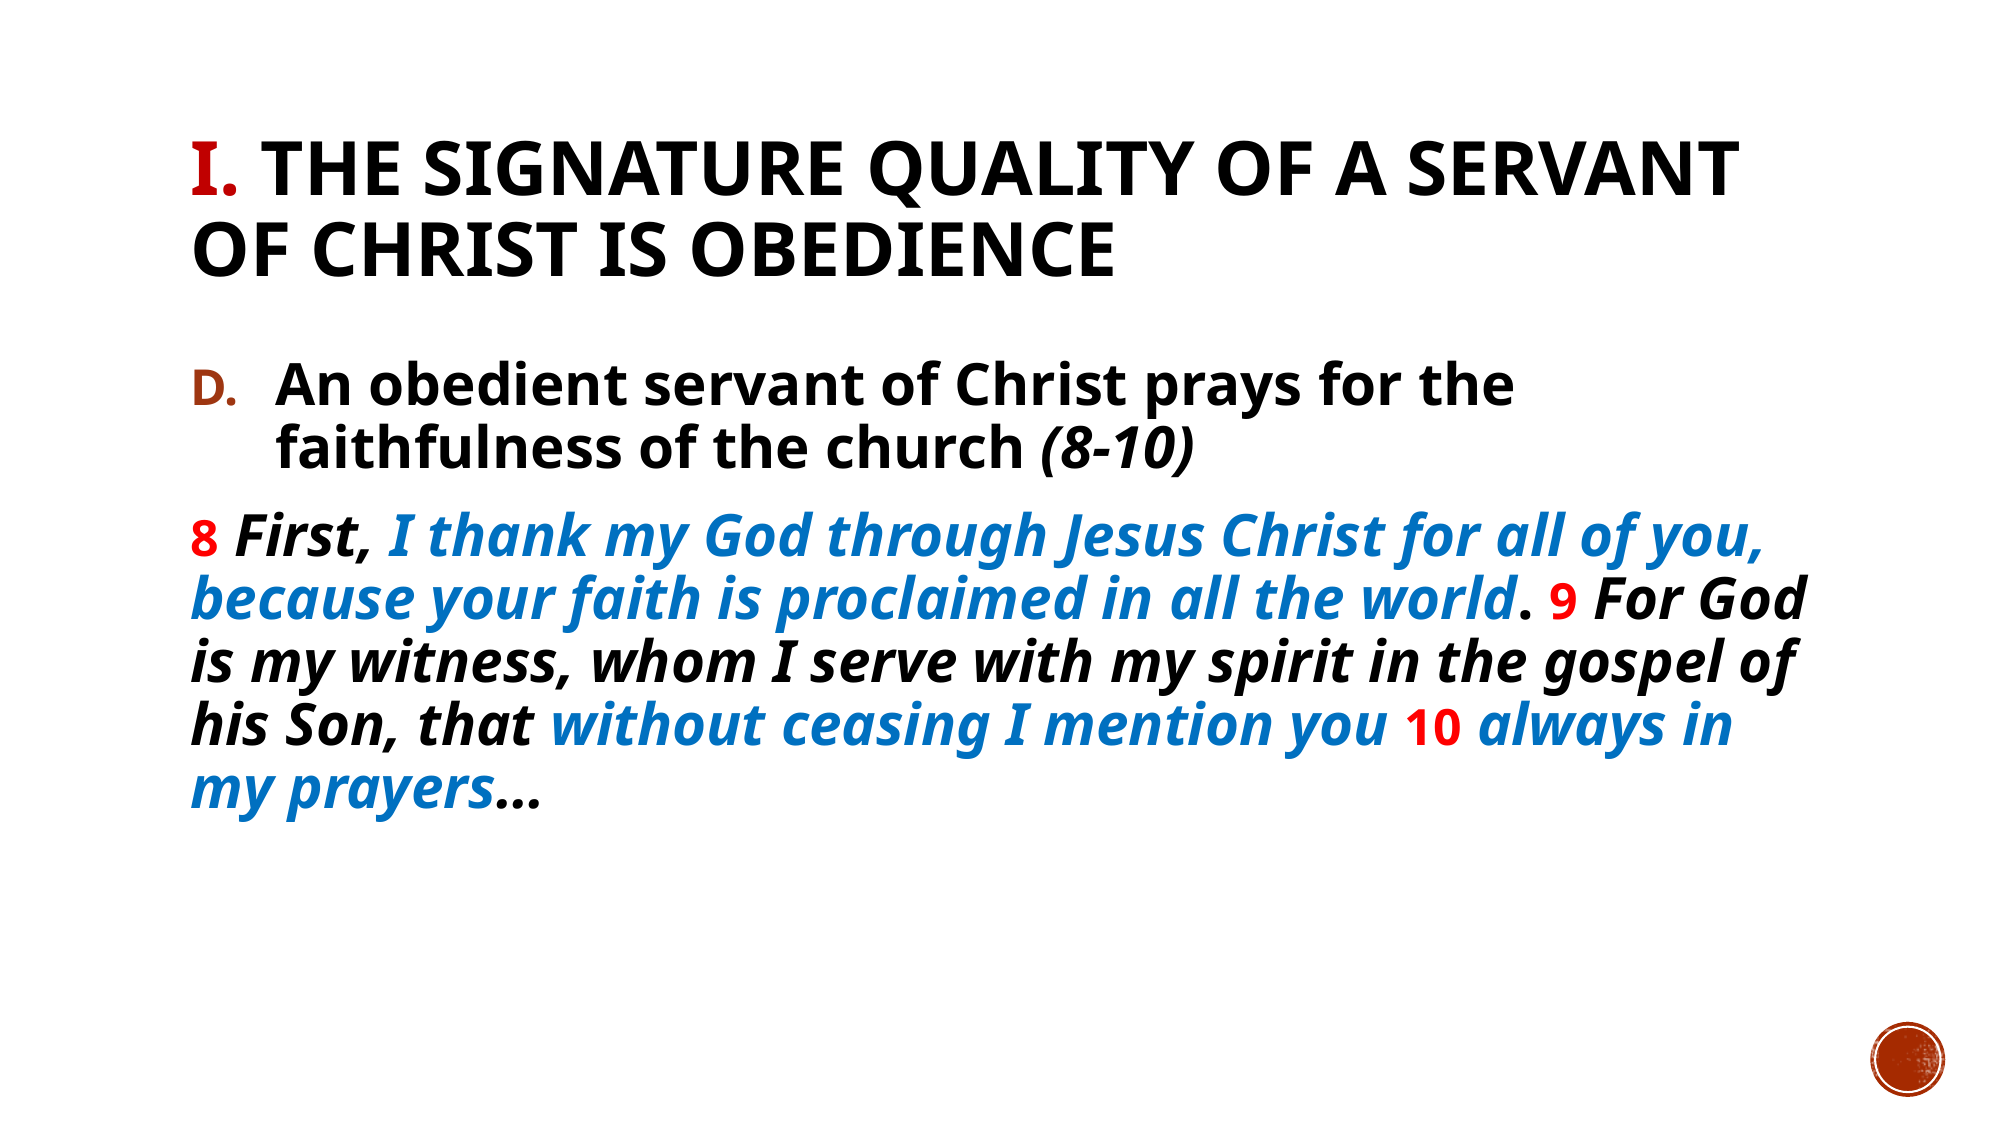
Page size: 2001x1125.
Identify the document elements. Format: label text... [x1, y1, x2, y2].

list An obedient servant of Christ prays for the faithfulness of the church (8-10) 8 First, I thank my God through Jesus Christ for all of you, because your faith is proclaimed in all the world. 9 For God is my witness, whom I serve with my spirit in the gospel of his Son, that without ceasing I mention you 10 always in my prayers… [175, 348, 1826, 1013]
title I. The signature quality of a servant of Christ is obedience [175, 79, 1826, 344]
